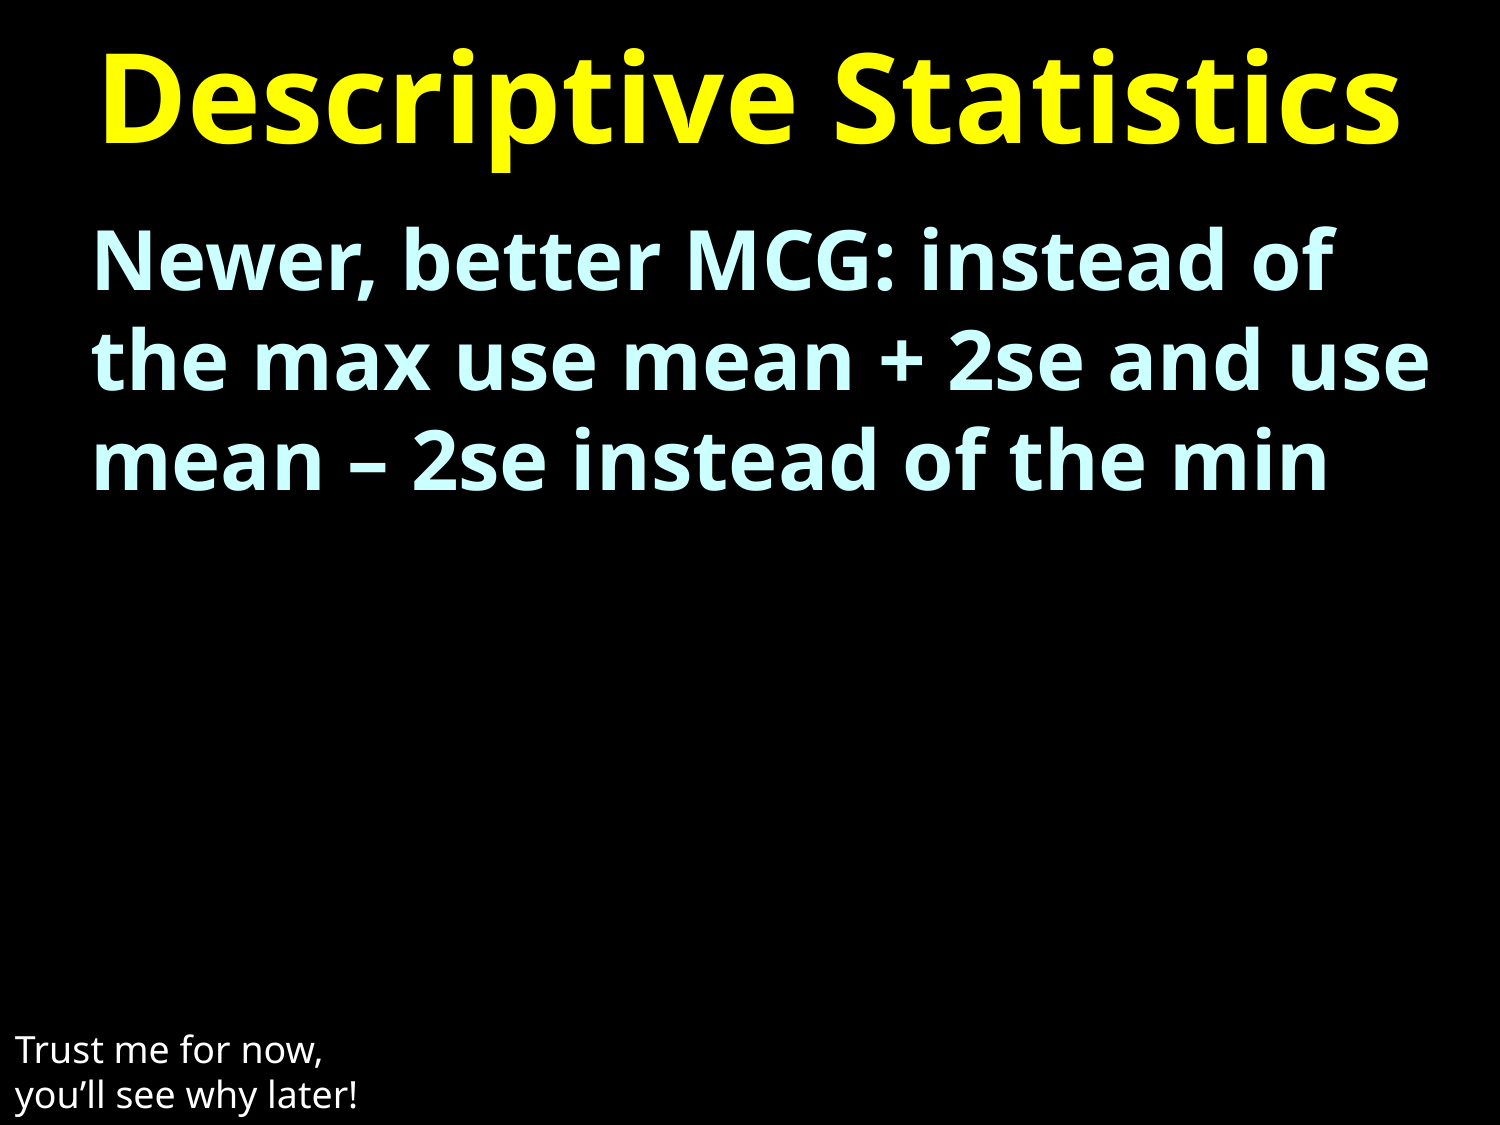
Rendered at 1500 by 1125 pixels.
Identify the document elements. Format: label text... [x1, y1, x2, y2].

title Descriptive Statistics [0, 0, 1500, 188]
list Newer, better MCG: instead of the max use mean + 2se and use mean – 2se instead of the min [75, 200, 1500, 1125]
text_box Trust me for now, you’ll see why later! [0, 1018, 384, 1124]
